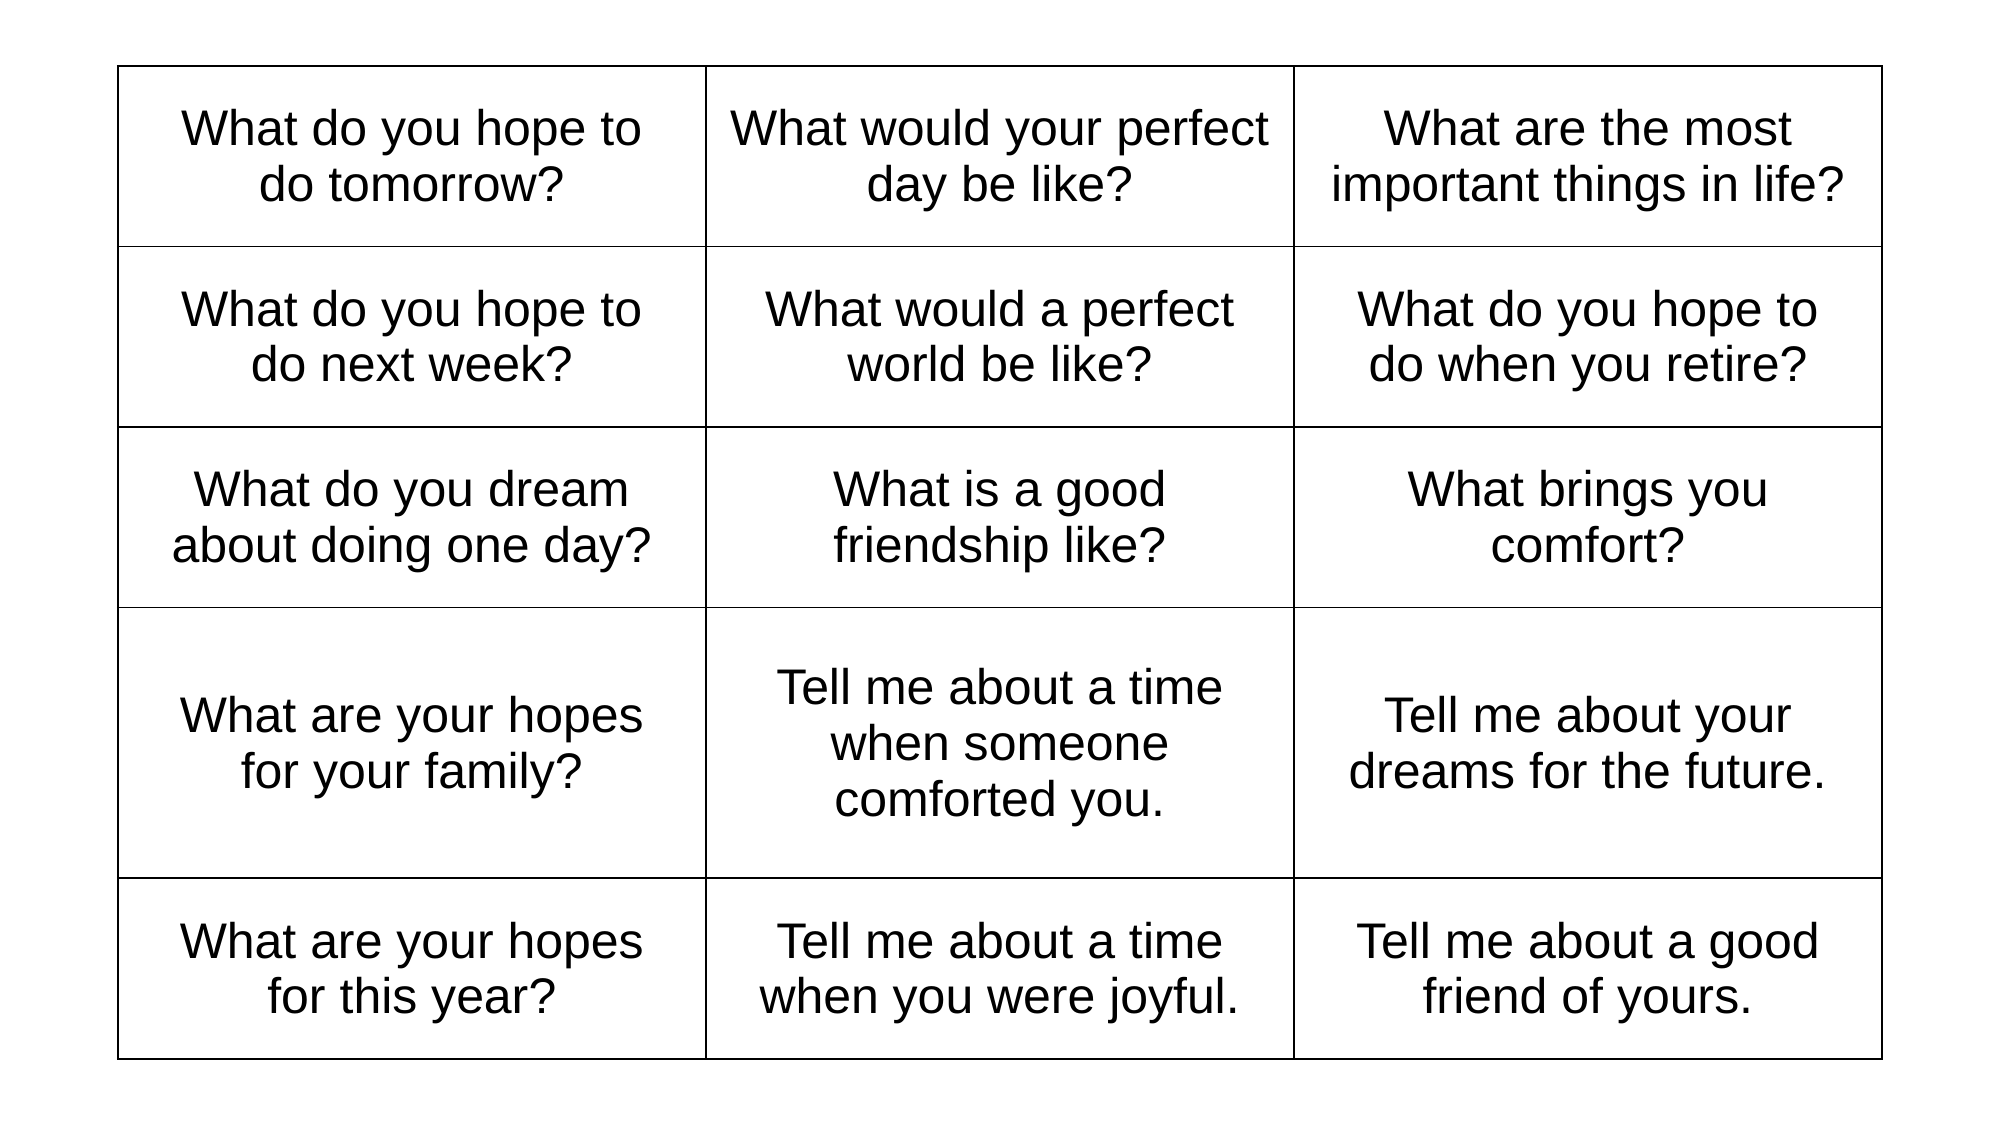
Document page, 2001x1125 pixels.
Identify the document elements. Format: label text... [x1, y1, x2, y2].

table_cell What brings you comfort? [1295, 428, 1881, 607]
table_header What are the most important things in life? [1295, 67, 1881, 246]
table_cell What is a good friendship like? [707, 428, 1293, 607]
table_cell What would a perfect world be like? [707, 247, 1293, 426]
table_cell Tell me about your dreams for the future. [1295, 608, 1881, 877]
table_cell What are your hopes for your family? [119, 608, 705, 877]
table_header What would your perfect day be like? [707, 67, 1293, 246]
table_cell What do you hope to do next week? [119, 247, 705, 426]
table_cell Tell me about a time when you were joyful. [707, 879, 1293, 1058]
table_cell What are your hopes for this year? [119, 879, 705, 1058]
table_header What do you hope to do tomorrow? [119, 67, 705, 246]
table_cell What do you dream about doing one day? [119, 428, 705, 607]
table_cell What do you hope to do when you retire? [1295, 247, 1881, 426]
table_cell Tell me about a time when someone comforted you. [707, 608, 1293, 877]
table_cell Tell me about a good friend of yours. [1295, 879, 1881, 1058]
